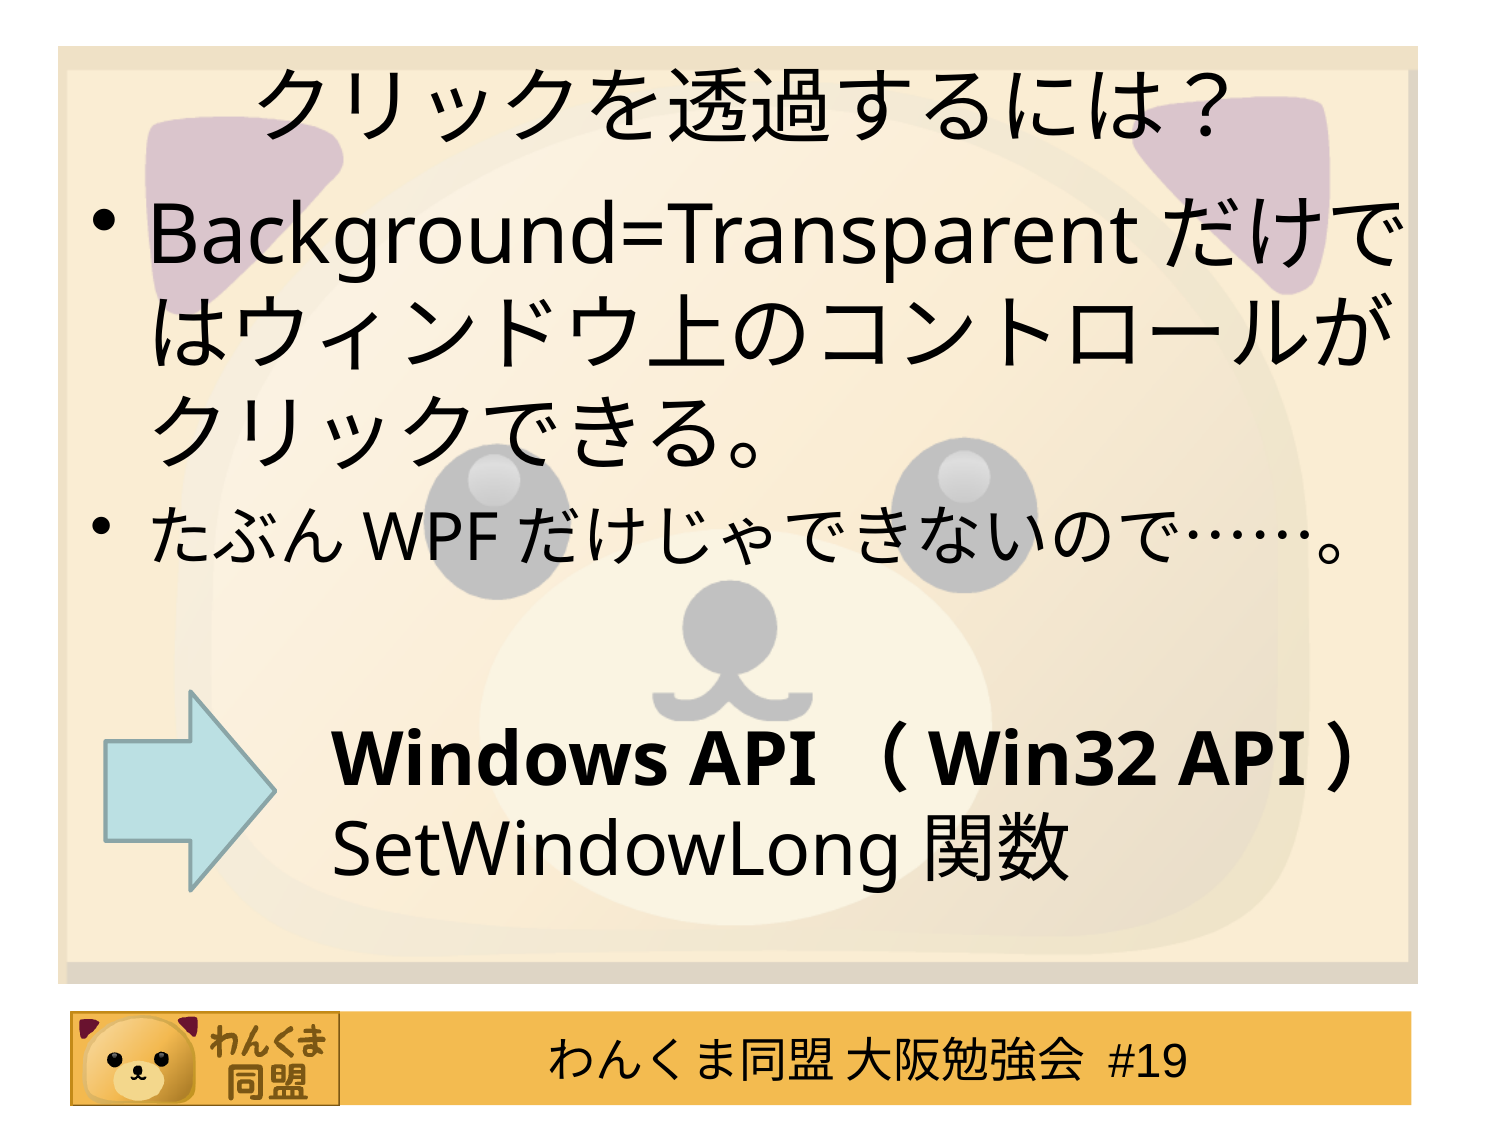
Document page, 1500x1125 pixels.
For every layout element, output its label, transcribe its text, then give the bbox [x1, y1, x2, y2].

text_box [103, 689, 277, 893]
title クリックを透過するには？ [74, 44, 1426, 162]
list Background=Transparentだけではウィンドウ上のコントロールがクリックできる。 たぶんWPFだけじゃできないので……。 [74, 172, 1426, 1006]
text_box Windows API（Win32 API） SetWindowLong関数 [316, 703, 1415, 898]
picture [70, 1011, 340, 1106]
picture [58, 46, 1418, 984]
